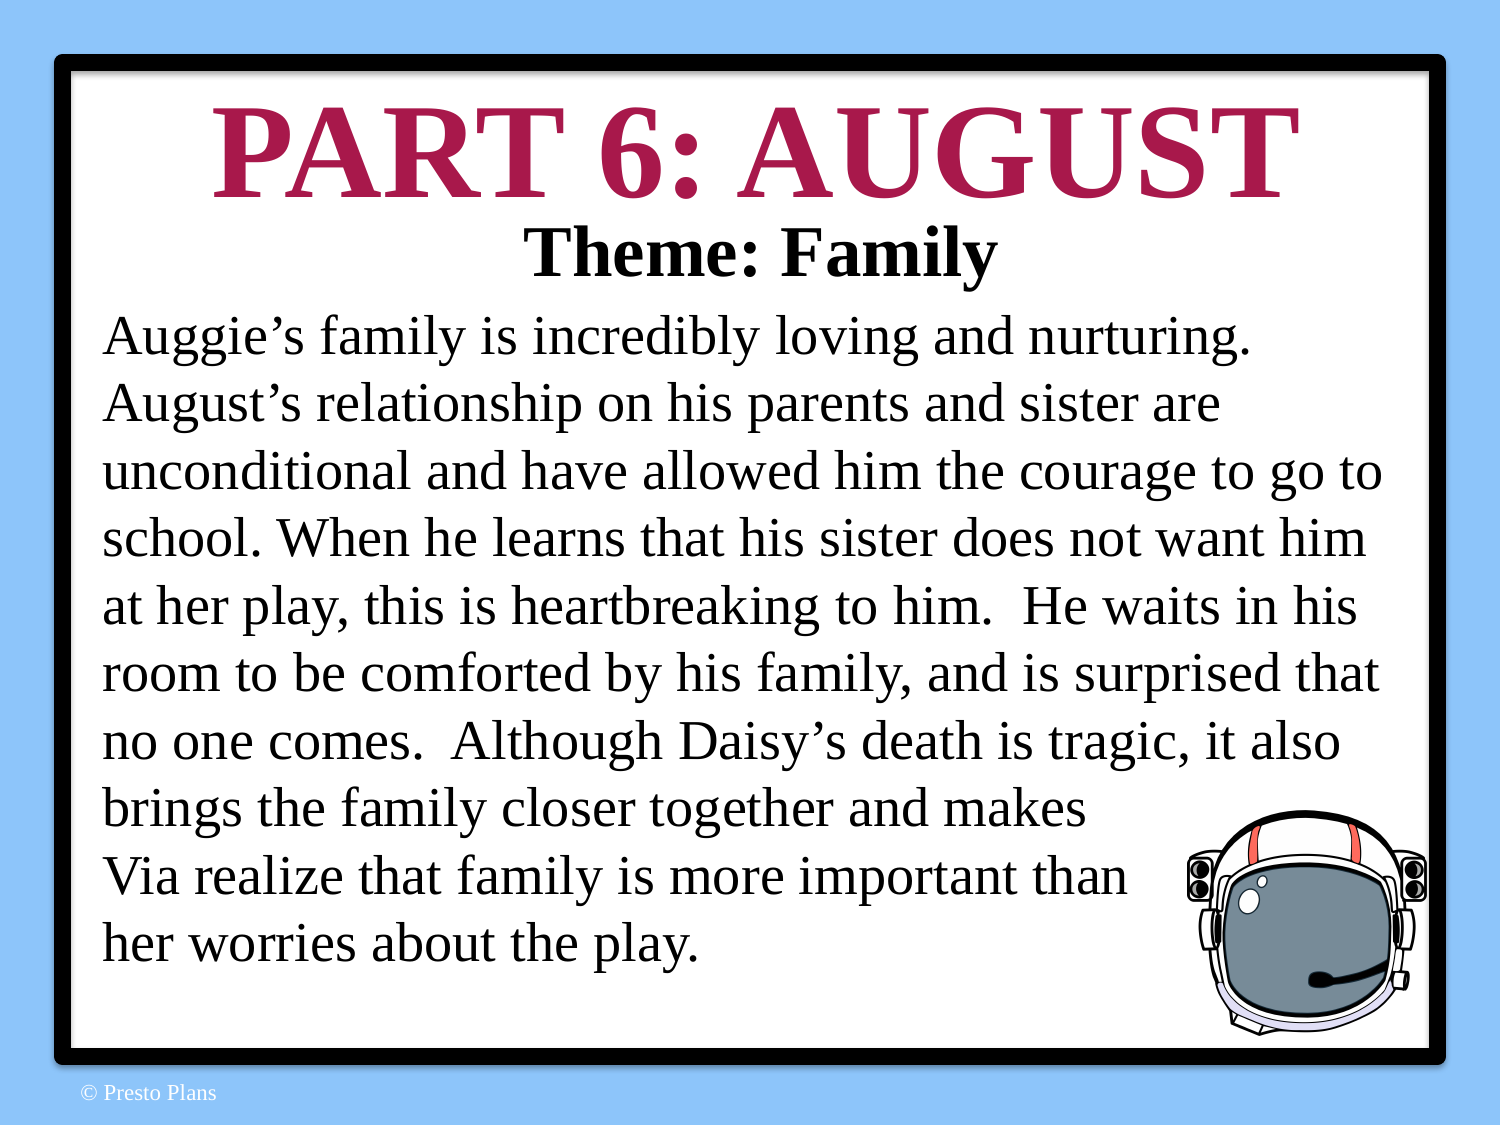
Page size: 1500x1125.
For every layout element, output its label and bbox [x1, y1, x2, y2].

text_box [24, 24, 1476, 1114]
